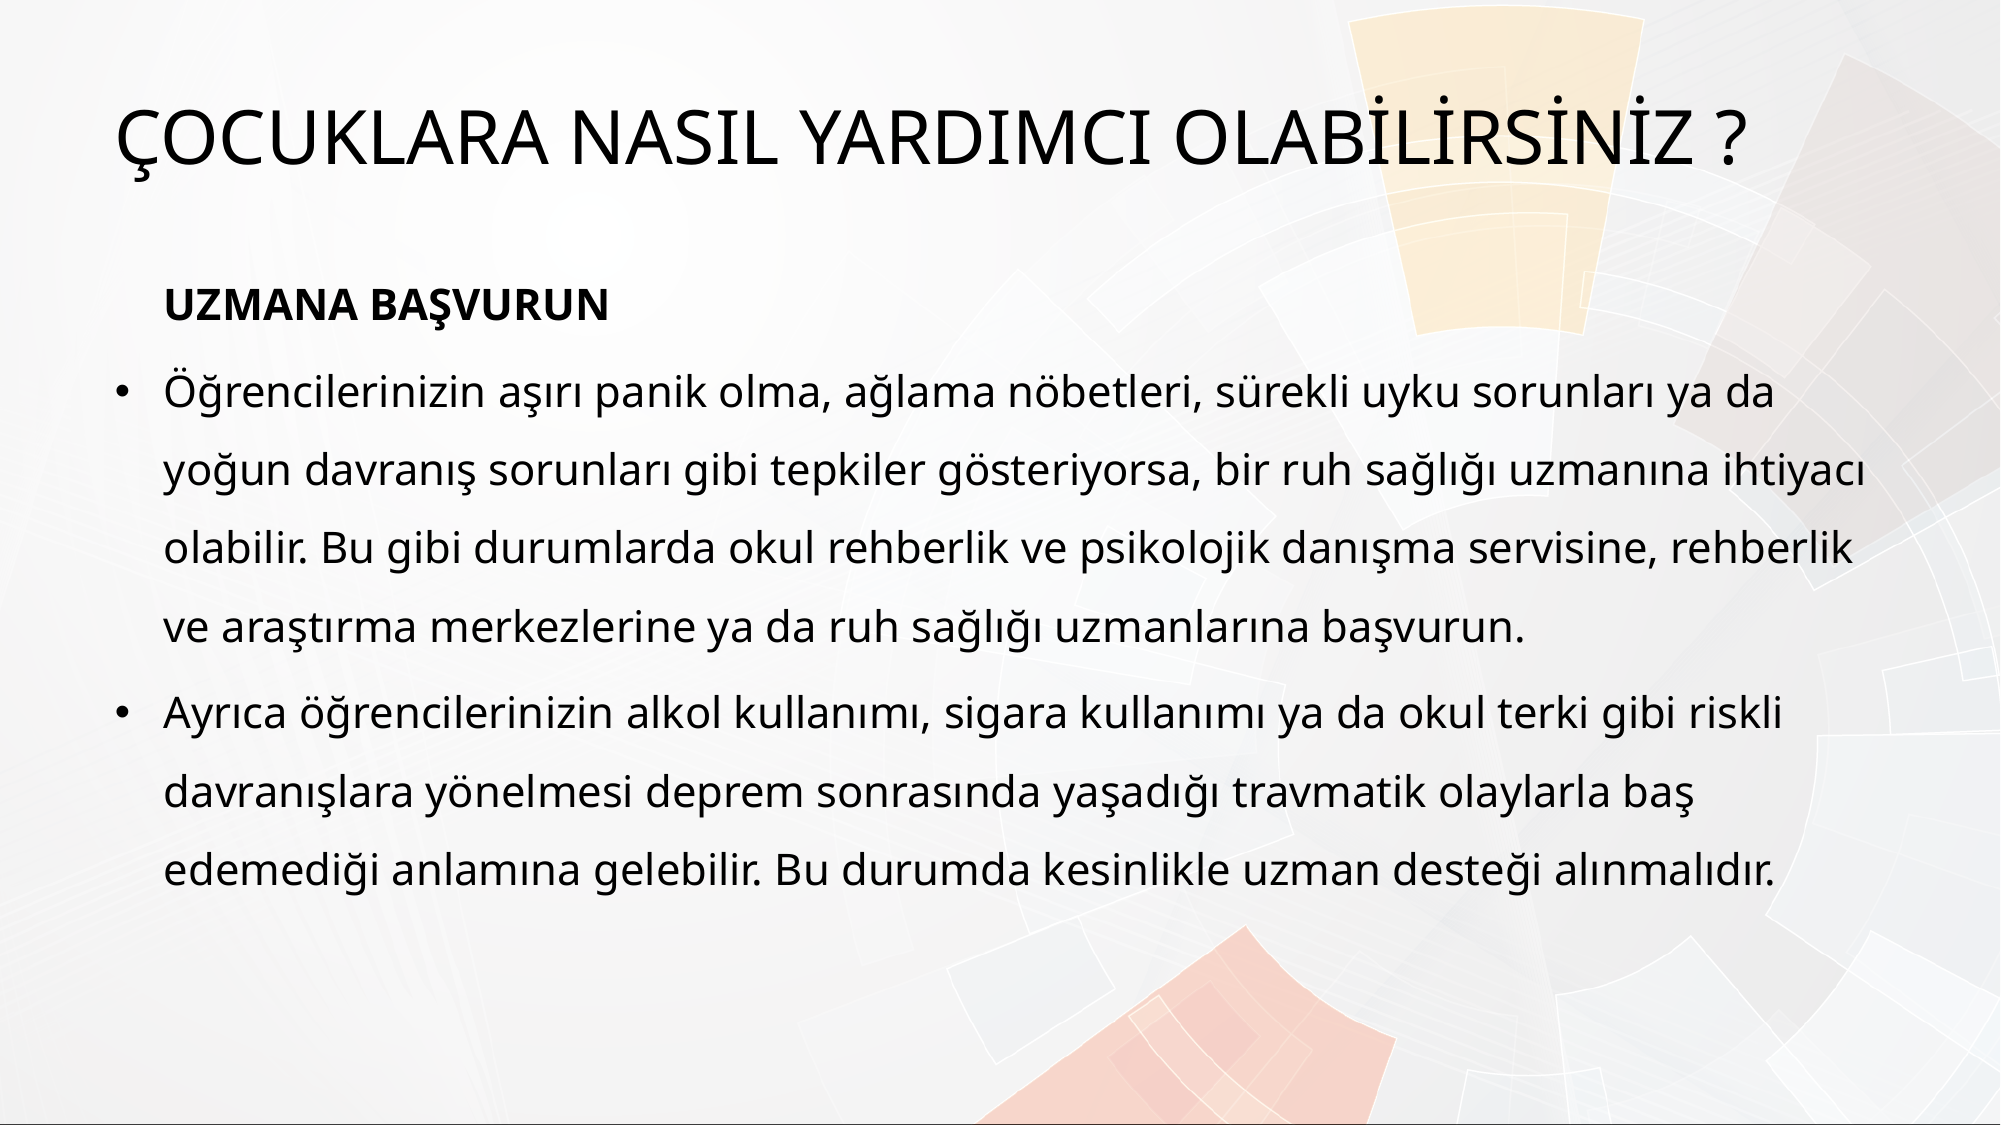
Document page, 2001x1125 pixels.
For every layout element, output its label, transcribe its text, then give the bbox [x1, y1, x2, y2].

list UZMANA BAŞVURUN Öğrencilerinizin aşırı panik olma, ağlama nöbetleri, sürekli uyku sorunları ya da yoğun davranış sorunları gibi tepkiler gösteriyorsa, bir ruh sağlığı uzmanına ihtiyacı olabilir. Bu gibi durumlarda okul rehberlik ve psikolojik danışma servisine, rehberlik ve araştırma merkezlerine ya da ruh sağlığı uzmanlarına başvurun. Ayrıca öğrencilerinizin alkol kullanımı, sigara kullanımı ya da okul terki gibi riskli davranışlara yönelmesi deprem sonrasında yaşadığı travmatik olaylarla baş edemediği anlamına gelebilir. Bu durumda kesinlikle uzman desteği alınmalıdır. [99, 243, 1900, 964]
text_box ÇOCUKLARA NASIL YARDIMCI OLABİLİRSİNİZ ? [99, 81, 1874, 187]
picture [0, 0, 2001, 1125]
